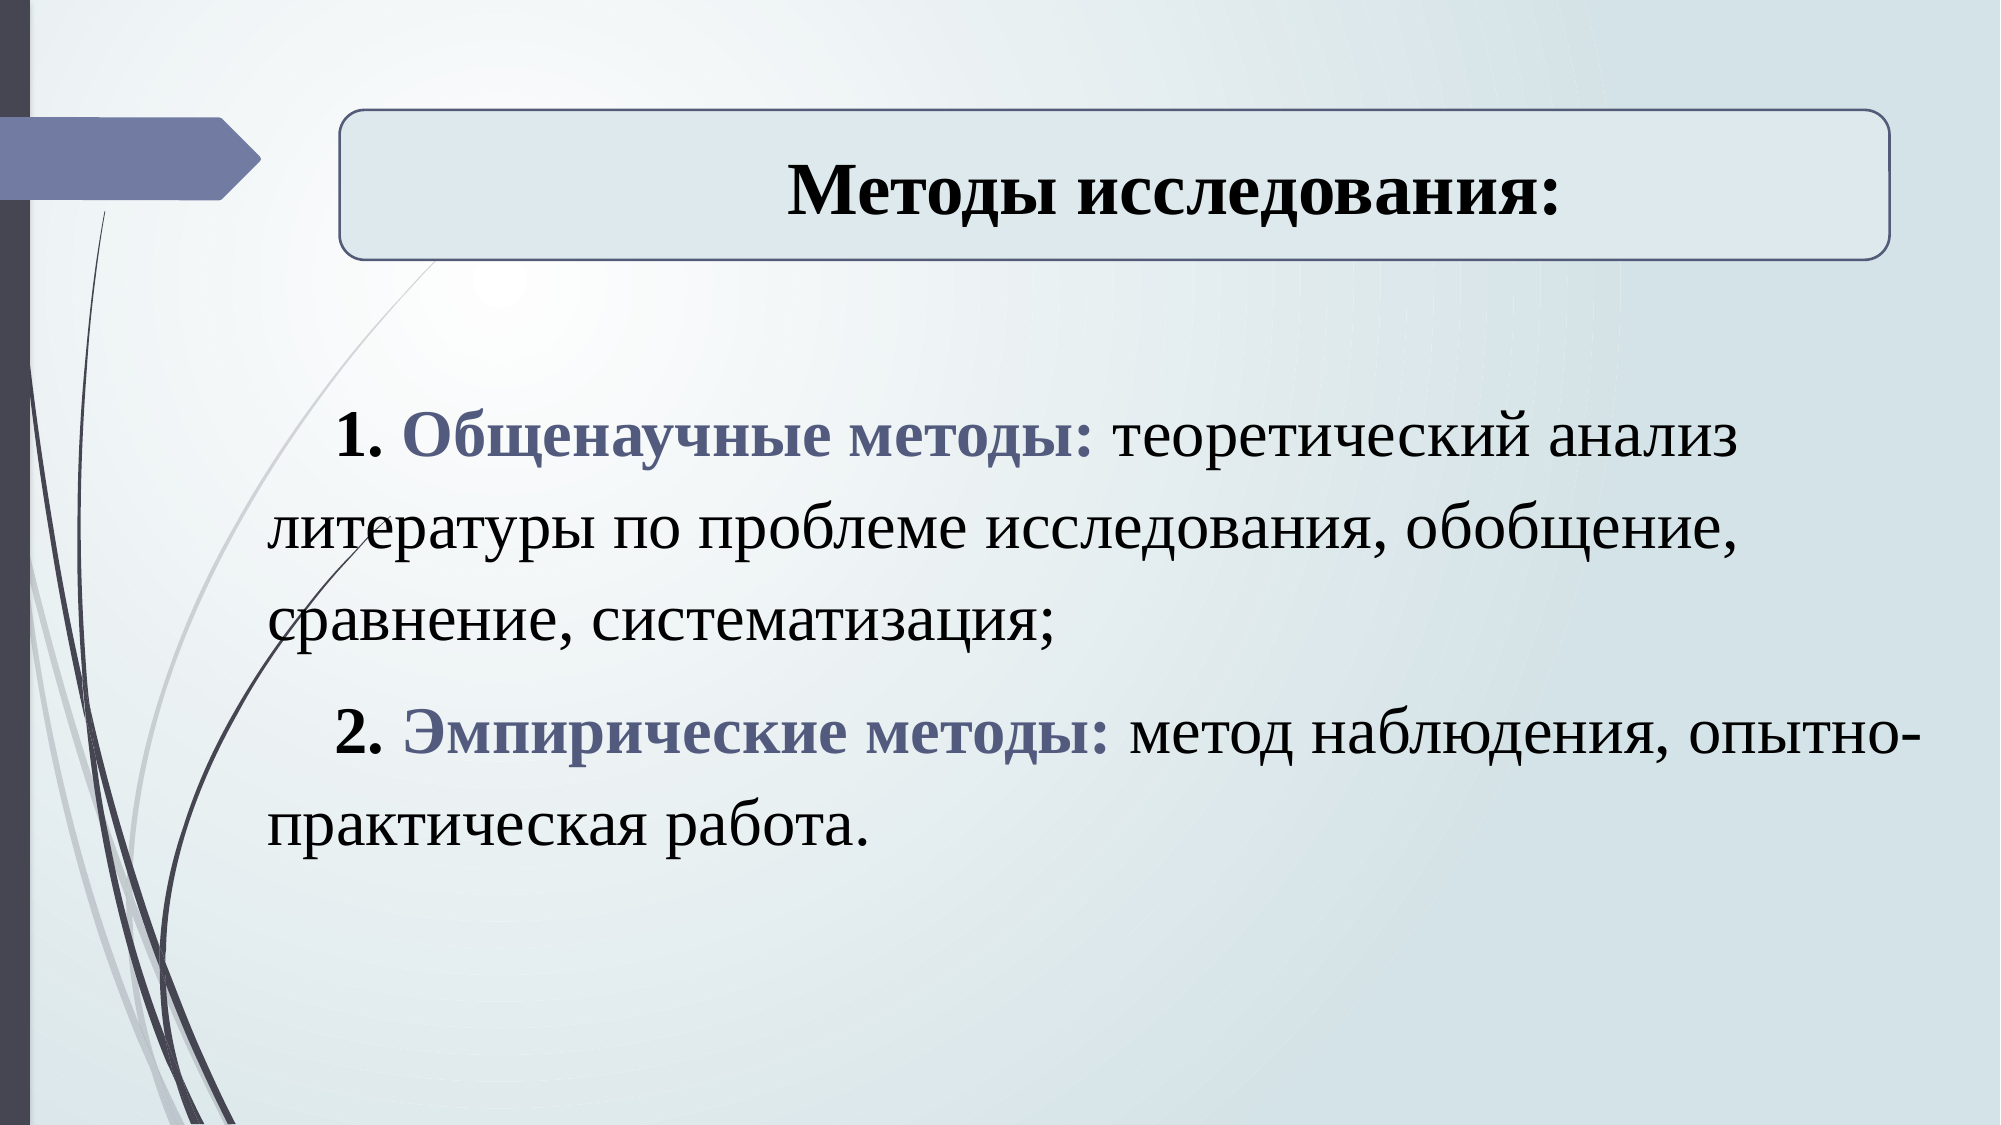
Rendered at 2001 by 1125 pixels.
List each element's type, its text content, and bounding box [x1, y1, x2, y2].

text_box [338, 108, 1891, 262]
text_box Методы исследования: [772, 131, 1592, 237]
text_box 1. Общенаучные методы: теоретический анализ литературы по проблеме исследования, обобщение, сравнение, систематизация; 2. Эмпирические методы: метод наблюдения, опытно-практическая работа. [177, 370, 1959, 977]
